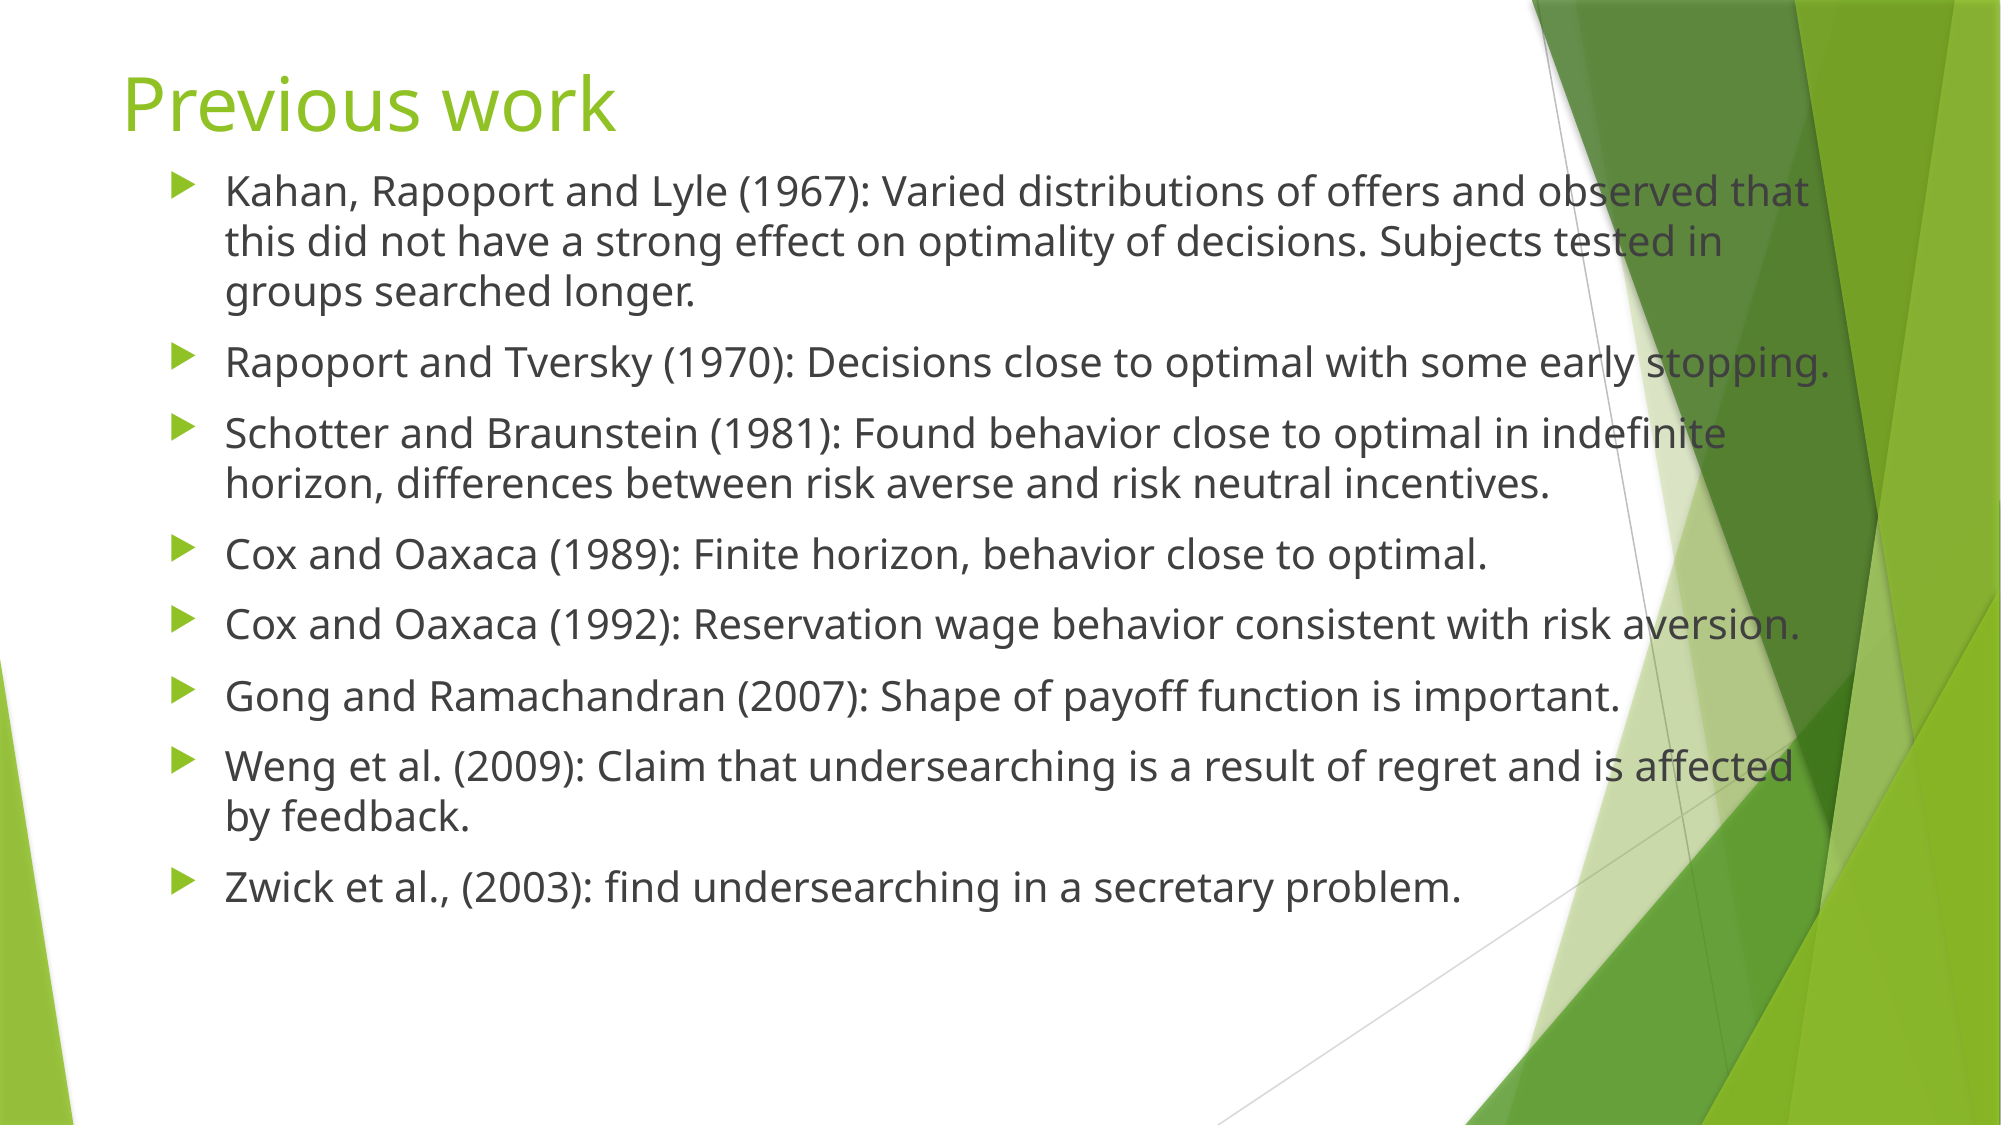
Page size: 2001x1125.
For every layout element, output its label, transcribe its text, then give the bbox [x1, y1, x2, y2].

list Kahan, Rapoport and Lyle (1967): Varied distributions of offers and observed that this did not have a strong effect on optimality of decisions. Subjects tested in groups searched longer. Rapoport and Tversky (1970): Decisions close to optimal with some early stopping. Schotter and Braunstein (1981): Found behavior close to optimal in indefinite horizon, differences between risk averse and risk neutral incentives. Cox and Oaxaca (1989): Finite horizon, behavior close to optimal. Cox and Oaxaca (1992): Reservation wage behavior consistent with risk aversion. Gong and Ramachandran (2007): Shape of payoff function is important. Weng et al. (2009): Claim that undersearching is a result of regret and is affected by feedback. Zwick et al., (2003): find undersearching in a secretary problem. [153, 157, 1860, 794]
title Previous work [106, 49, 1518, 266]
